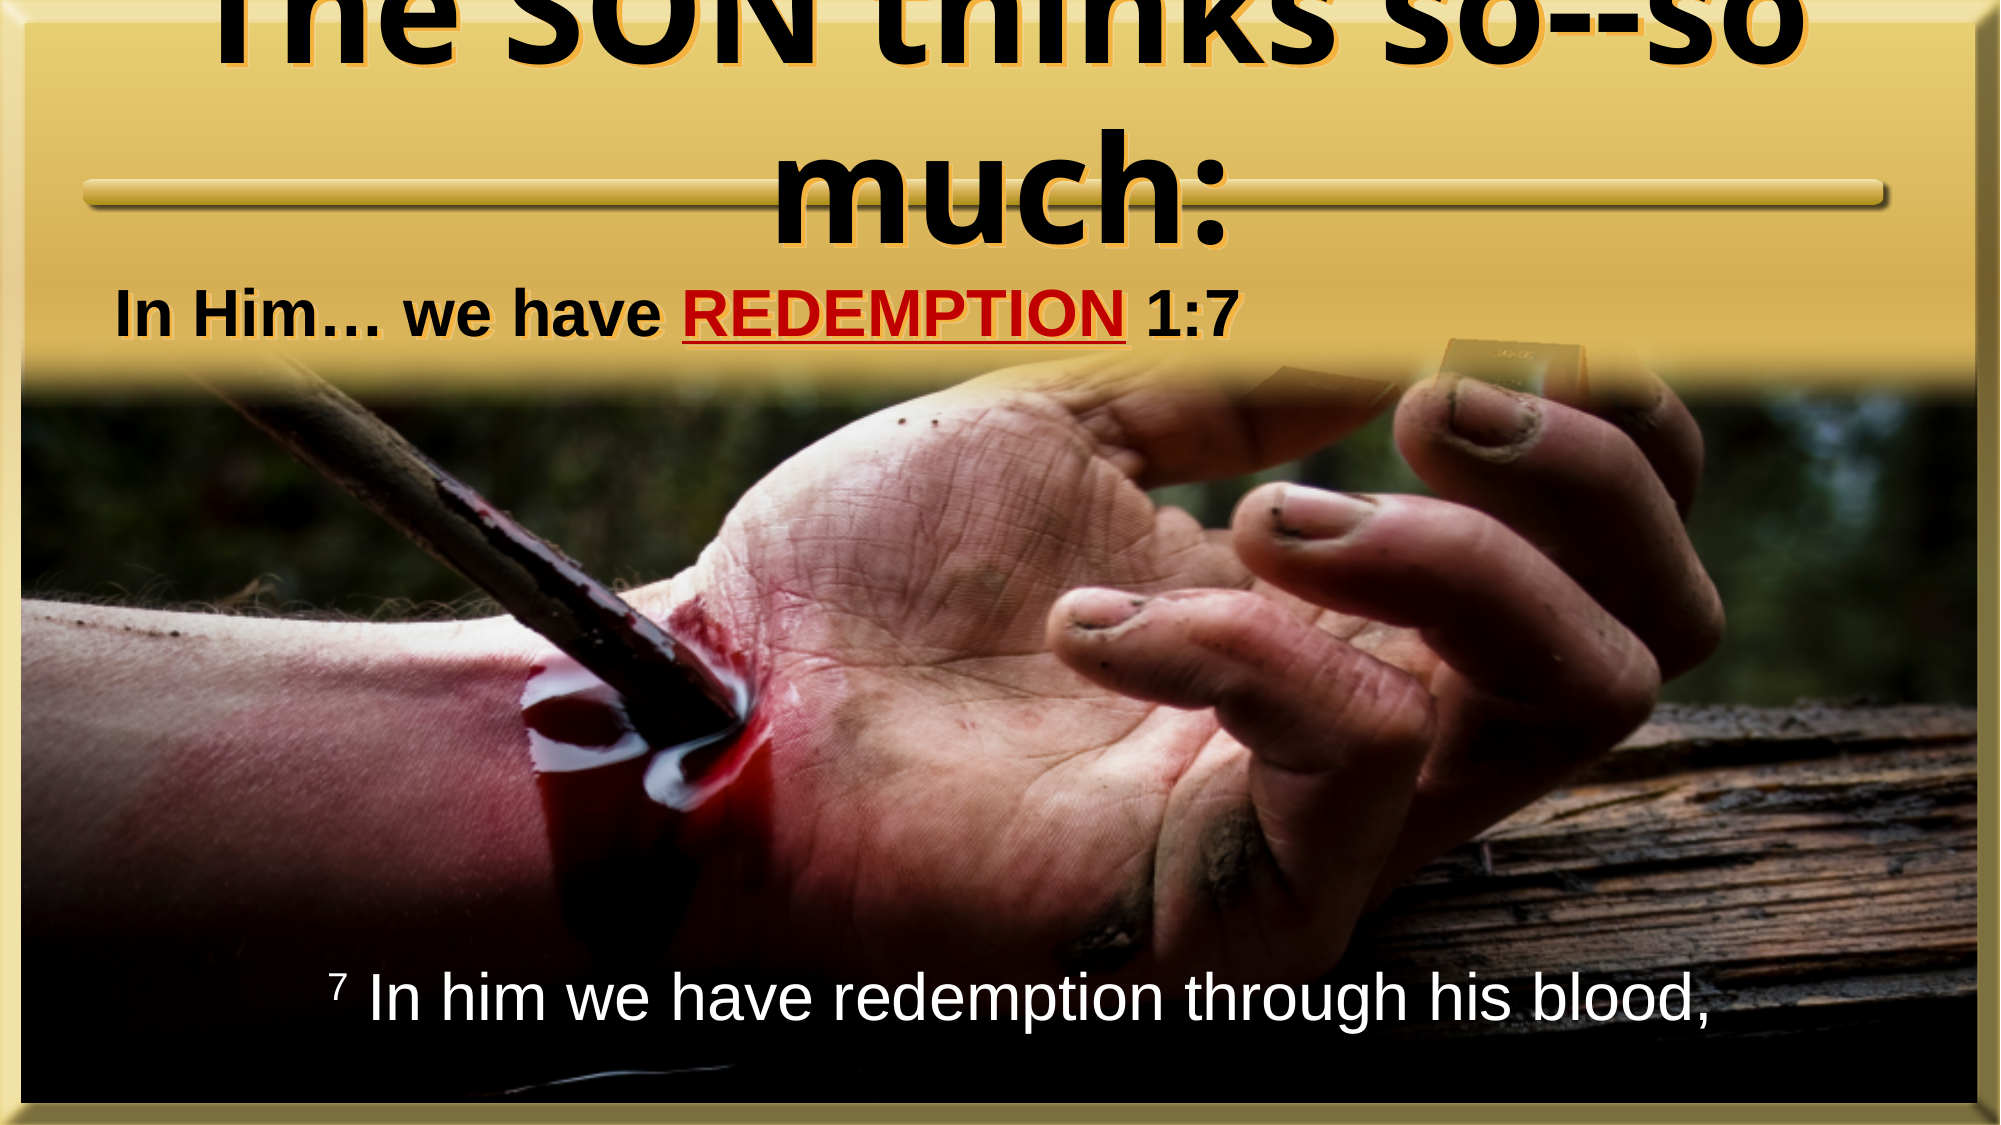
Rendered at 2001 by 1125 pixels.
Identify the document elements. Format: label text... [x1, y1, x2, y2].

list In Him… we have REDEMPTION 1:7 [99, 262, 1901, 306]
picture [0, 188, 2000, 1125]
title The SON thinks so--so much: [0, 0, 2000, 188]
